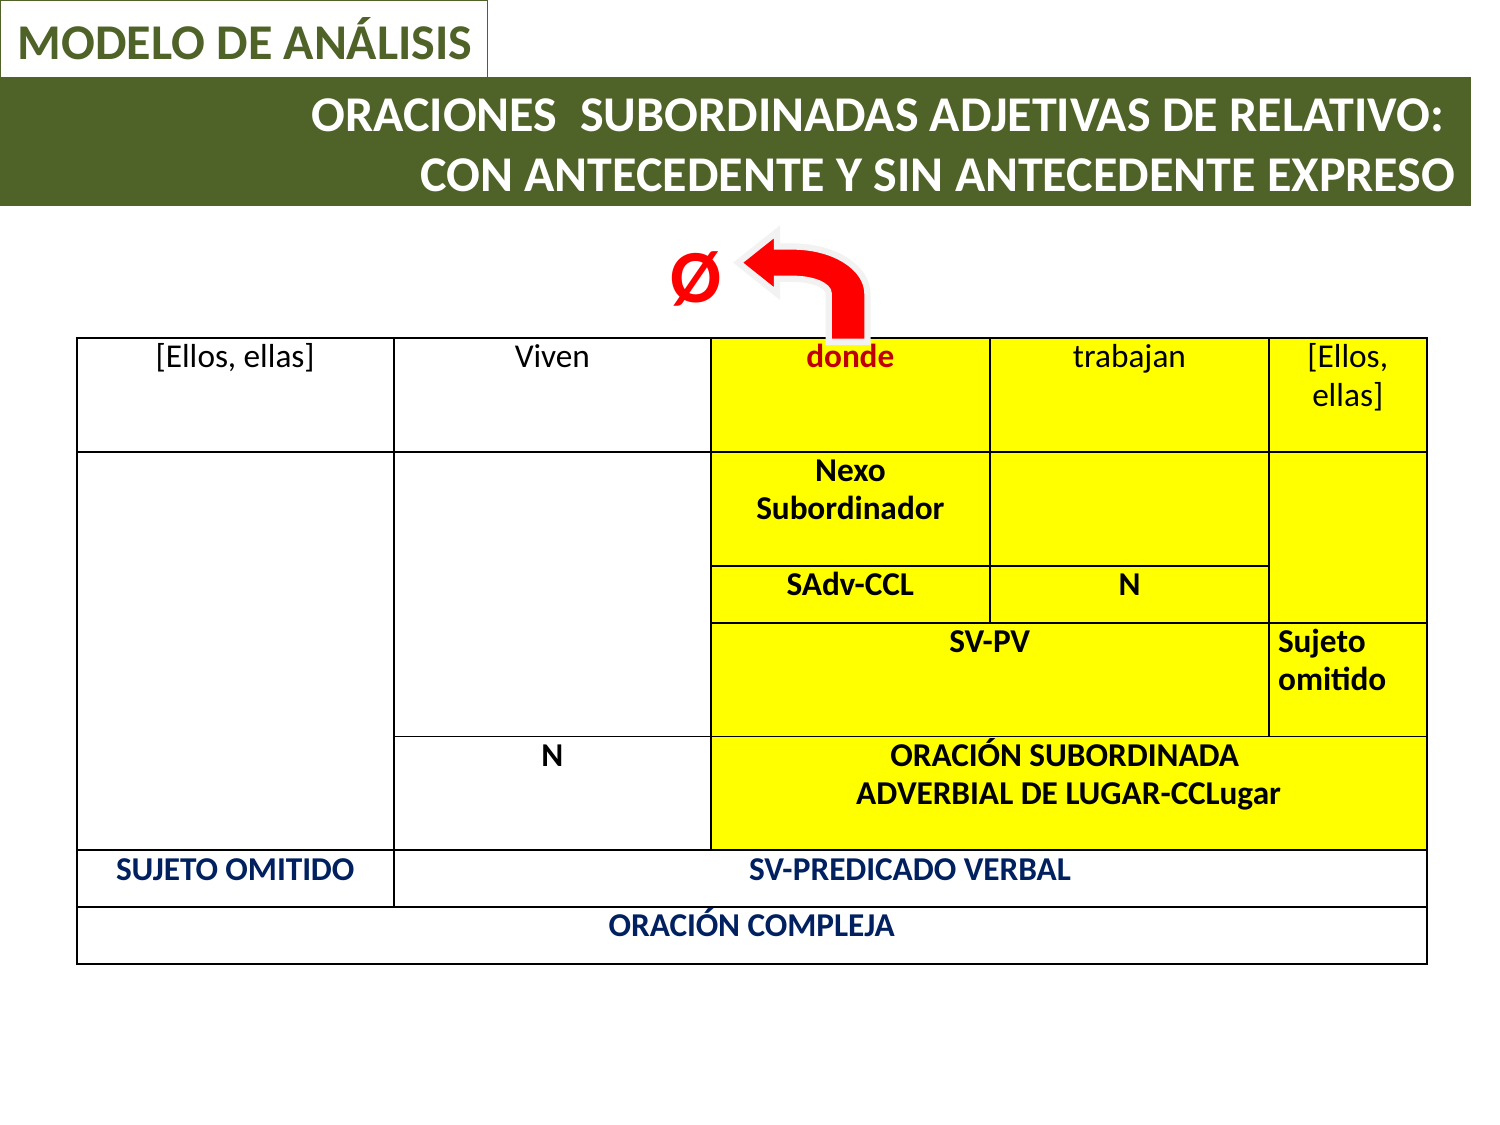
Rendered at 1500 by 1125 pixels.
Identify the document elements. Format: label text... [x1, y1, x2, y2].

table_cell Nexo Subordinador [712, 453, 989, 565]
table_cell [1270, 453, 1426, 622]
table_header [Ellos, ellas] [1270, 339, 1426, 451]
table_header Viven [395, 339, 710, 451]
title ORACIONES SUBORDINADAS ADJETIVAS DE RELATIVO: CON ANTECEDENTE Y SIN ANTECEDENTE EXPRESO [0, 78, 1471, 206]
text_box [738, 231, 868, 342]
table_header [Ellos, ellas] [78, 339, 393, 451]
table_cell SAdv-CCL [712, 567, 989, 622]
table_cell SV-PREDICADO VERBAL [395, 851, 1426, 906]
table_cell SUJETO OMITIDO [78, 851, 393, 906]
text_box MODELO DE ANÁLISIS [0, 0, 488, 79]
table_cell [991, 453, 1268, 565]
table_header trabajan [991, 339, 1268, 451]
table_header donde [712, 339, 989, 451]
table_cell [78, 453, 393, 849]
table_cell SV-PV [712, 624, 1268, 736]
table_cell ORACIÓN SUBORDINADA ADVERBIAL DE LUGAR-CCLugar [712, 737, 1426, 849]
table_cell ORACIÓN COMPLEJA [78, 908, 1426, 963]
table_cell Sujeto omitido [1270, 624, 1426, 736]
table_cell N [991, 567, 1268, 622]
table_cell [395, 453, 710, 736]
table_cell N [395, 737, 710, 849]
text_box Ø [655, 220, 738, 326]
